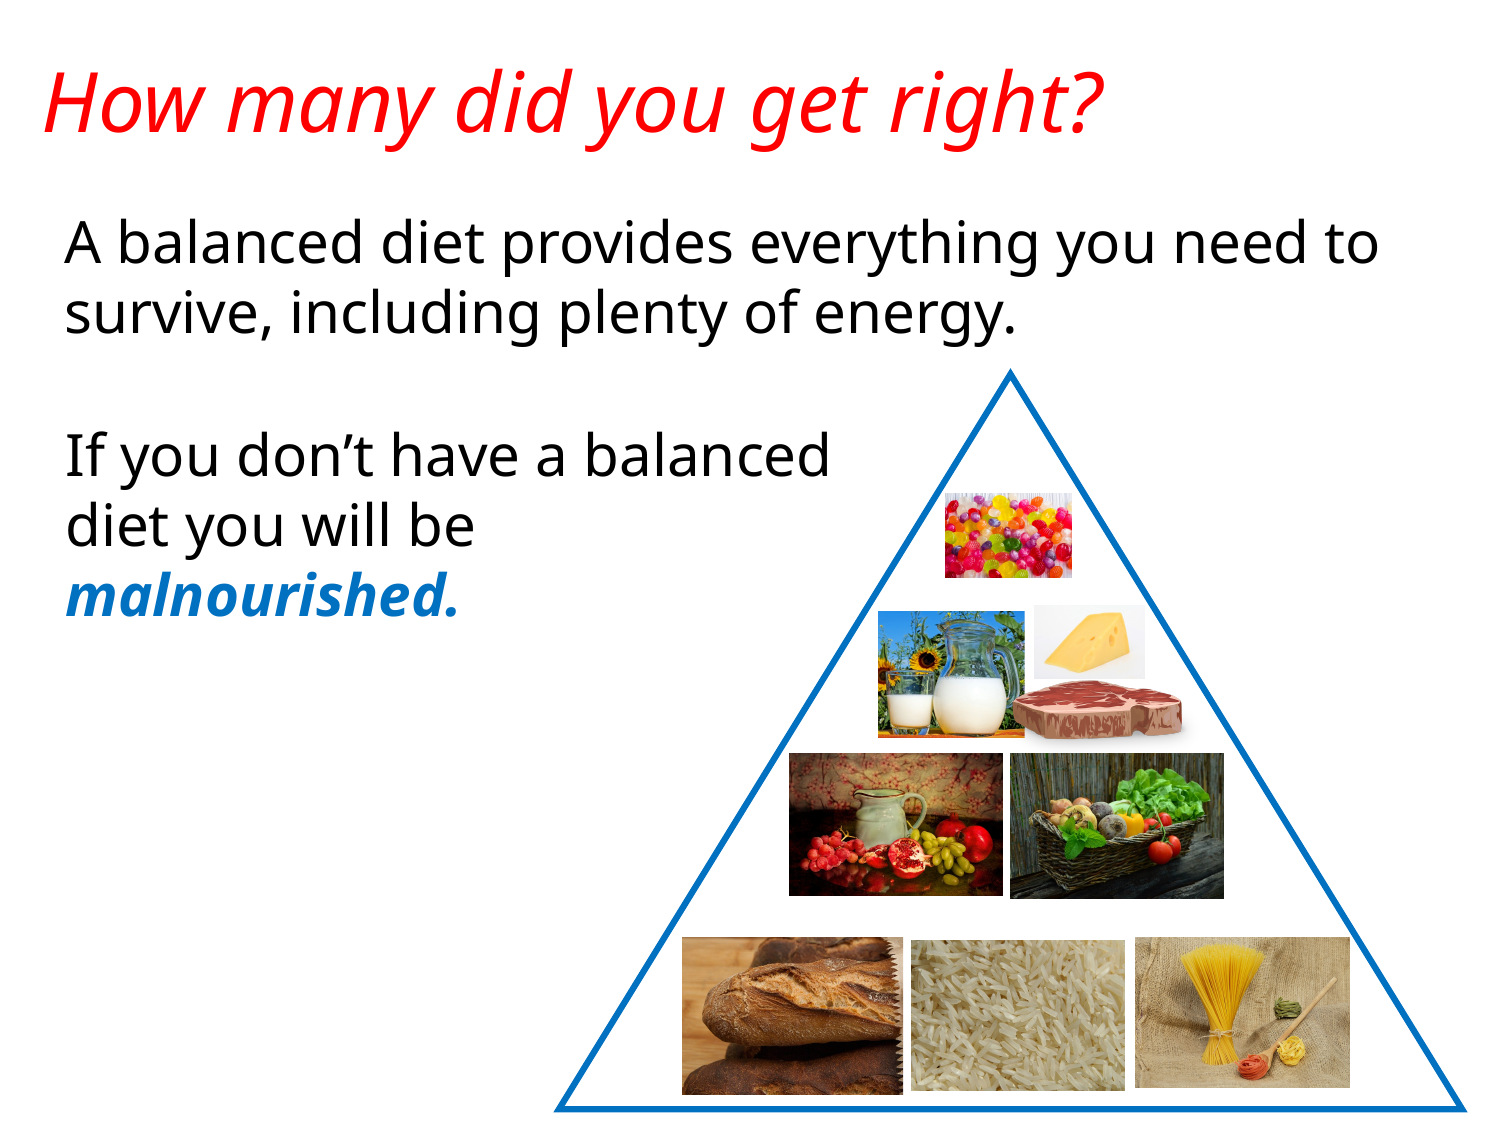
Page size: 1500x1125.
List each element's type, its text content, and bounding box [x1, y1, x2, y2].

text_box A balanced diet provides everything you need to survive, including plenty of energy. [49, 197, 1467, 353]
picture [1135, 937, 1350, 1088]
text_box If you don’t have a balanced diet you will be malnourished. [50, 410, 889, 636]
picture [682, 937, 904, 1095]
text_box How many did you get right? [26, 41, 1202, 157]
picture [945, 493, 1072, 578]
text_box [557, 372, 1464, 1111]
picture [911, 940, 1125, 1091]
picture [789, 605, 1224, 899]
